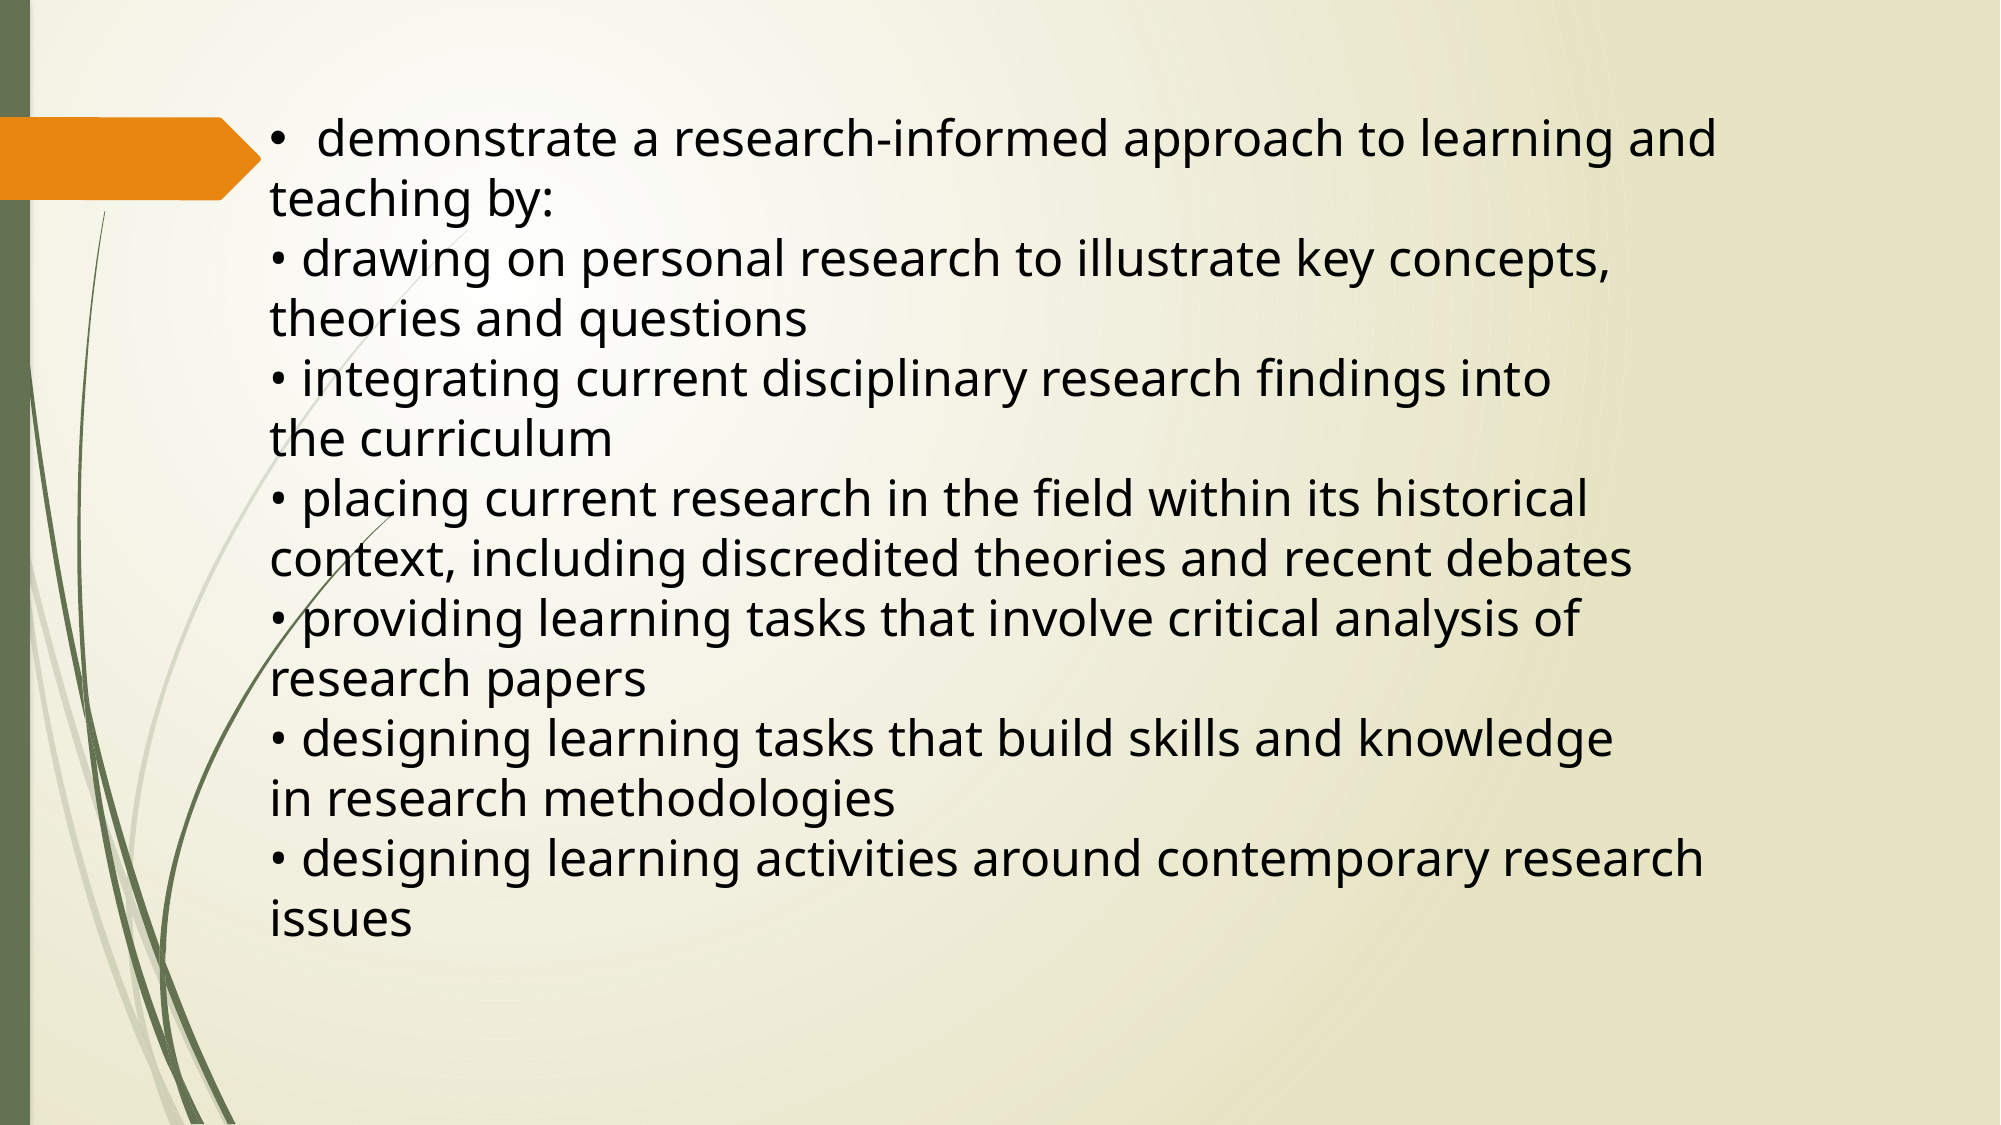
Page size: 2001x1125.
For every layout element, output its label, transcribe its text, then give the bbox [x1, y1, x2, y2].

text_box demonstrate a research-informed approach to learning and teaching by: • drawing on personal research to illustrate key concepts, theories and questions • integrating current disciplinary research findings into the curriculum • placing current research in the field within its historical context, including discredited theories and recent debates • providing learning tasks that involve critical analysis of research papers • designing learning tasks that build skills and knowledge in research methodologies • designing learning activities around contemporary research issues [254, 99, 1823, 955]
